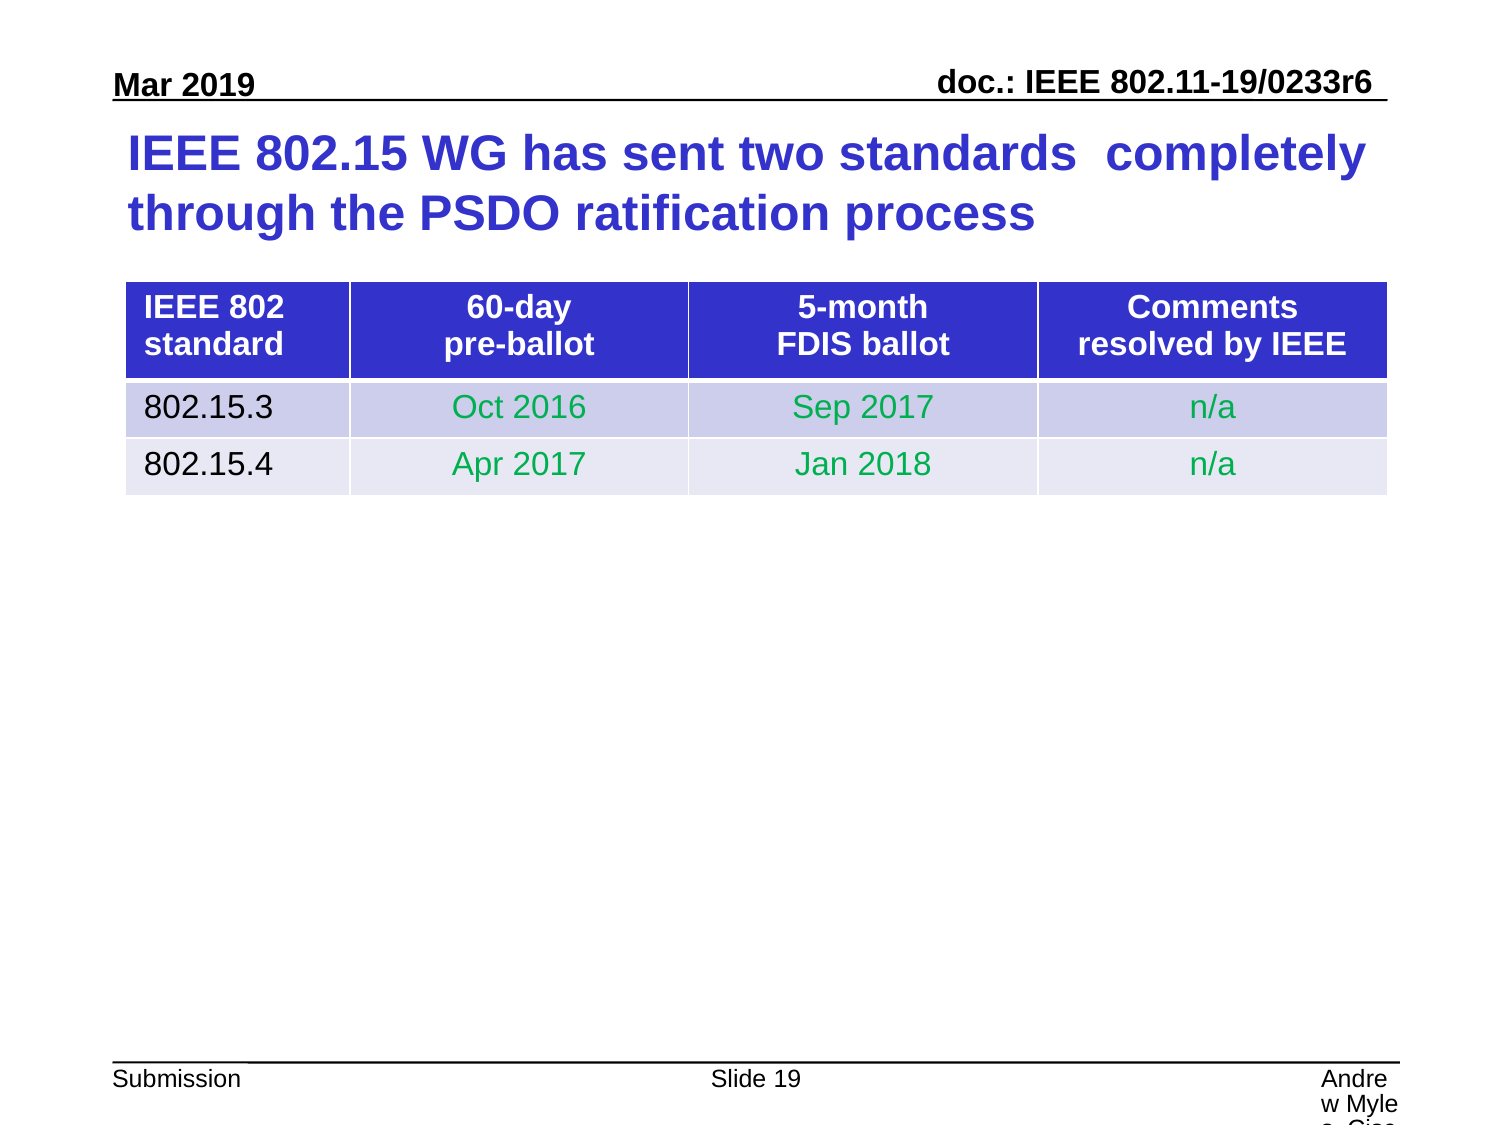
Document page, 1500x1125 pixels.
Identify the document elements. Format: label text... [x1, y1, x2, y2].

table_cell Oct 2016 [351, 383, 688, 437]
table_header Comments resolved by IEEE [1039, 282, 1387, 378]
table_cell n/a [1039, 383, 1387, 437]
table_cell Sep 2017 [689, 383, 1037, 437]
table_header IEEE 802 standard [126, 282, 349, 378]
table_cell n/a [1039, 439, 1387, 495]
title IEEE 802.15 WG has sent two standards completely through the PSDO ratification process [112, 112, 1388, 288]
table_cell Apr 2017 [351, 439, 688, 495]
table_header 5-month FDIS ballot [689, 282, 1037, 378]
table_cell Jan 2018 [689, 439, 1037, 495]
footer Andrew Myles, Cisco [1320, 1061, 1402, 1093]
slide_number Slide 19 [709, 1061, 803, 1093]
table_header 60-day pre-ballot [351, 282, 688, 378]
table_cell 802.15.3 [126, 383, 349, 437]
table_cell 802.15.4 [126, 439, 349, 495]
